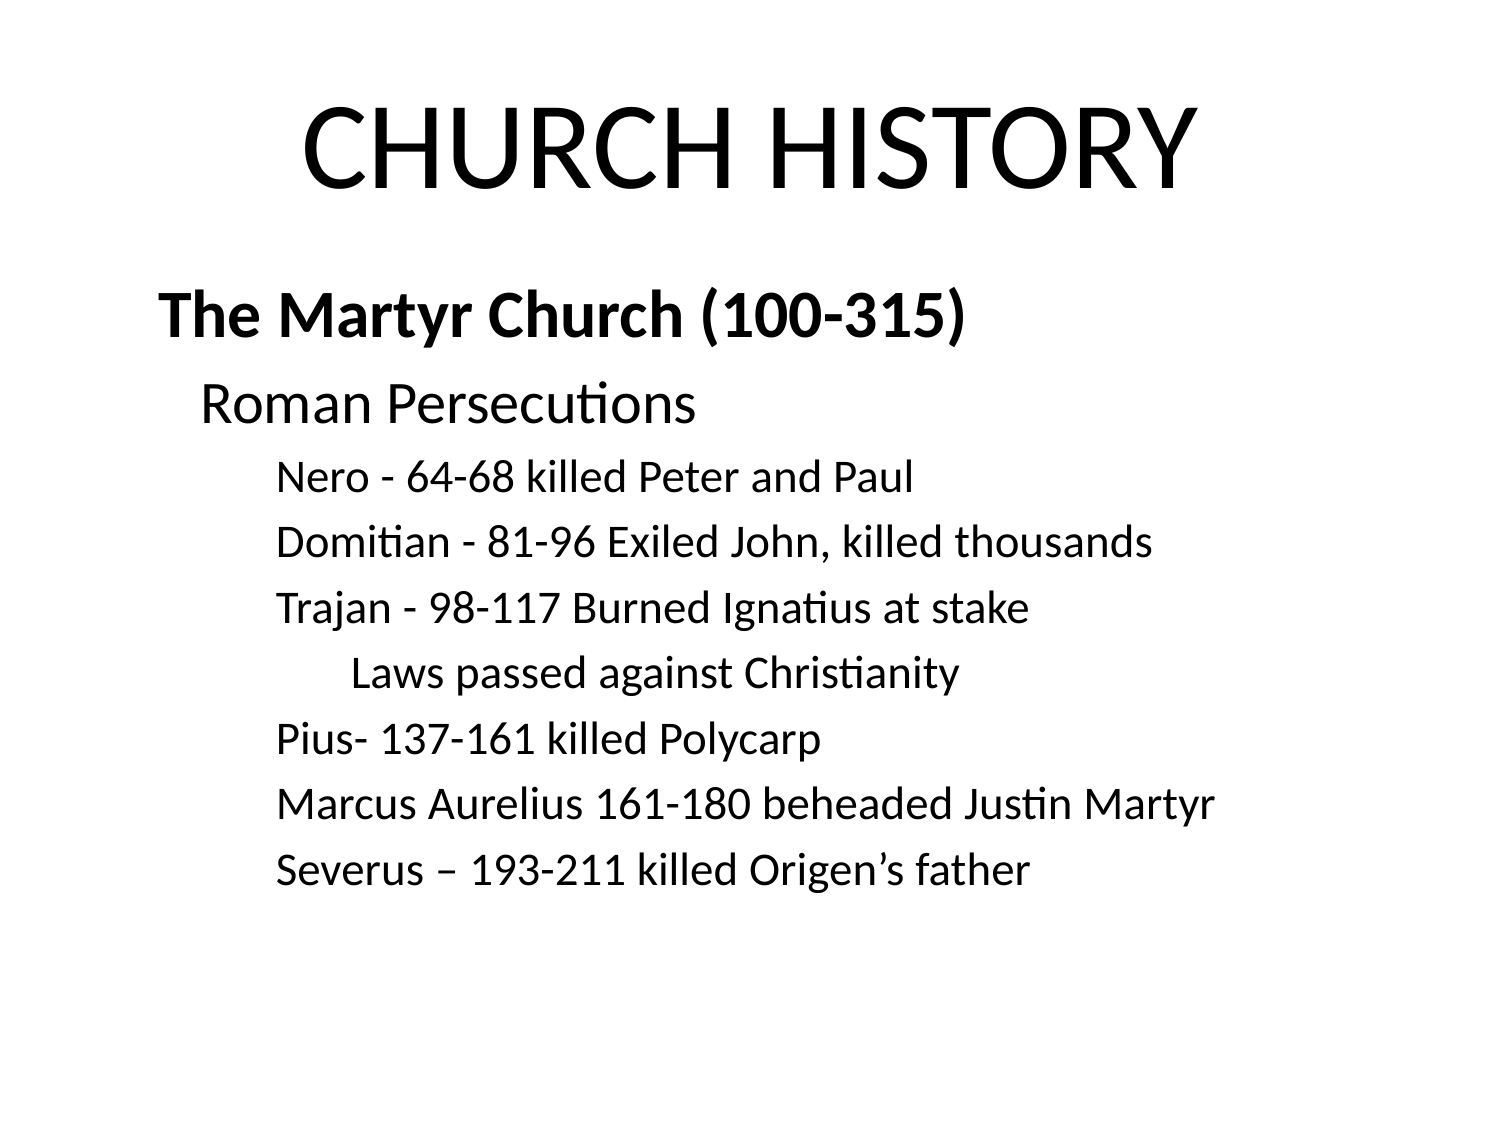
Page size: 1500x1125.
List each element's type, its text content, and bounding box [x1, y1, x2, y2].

title CHURCH HISTORY [75, 45, 1425, 233]
list The Martyr Church (100-315) Roman Persecutions Nero - 64-68 killed Peter and Paul Domitian - 81-96 Exiled John, killed thousands Trajan - 98-117 Burned Ignatius at stake Laws passed against Christianity Pius- 137-161 killed Polycarp Marcus Aurelius 161-180 beheaded Justin Martyr Severus – 193-211 killed Origen’s father [75, 262, 1425, 1005]
